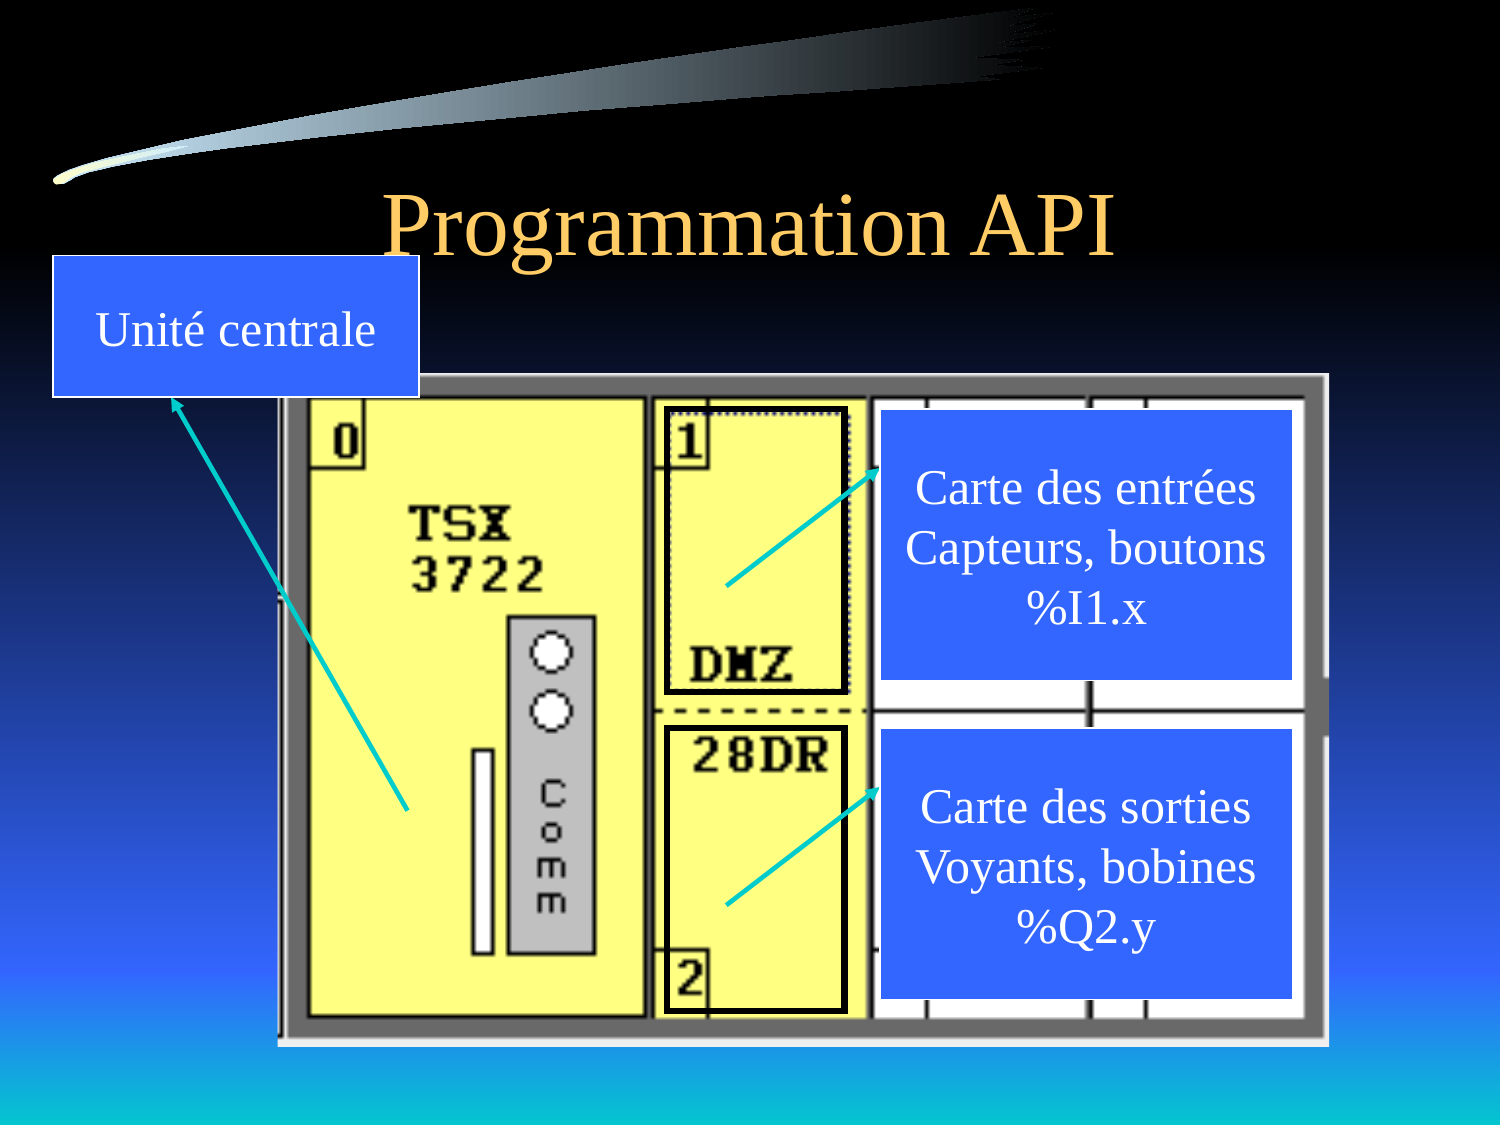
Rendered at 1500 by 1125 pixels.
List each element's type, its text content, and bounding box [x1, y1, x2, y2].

text_box Unité centrale [53, 255, 420, 398]
title Programmation API [112, 125, 1388, 313]
text_box [171, 398, 277, 583]
picture [277, 373, 1330, 1047]
